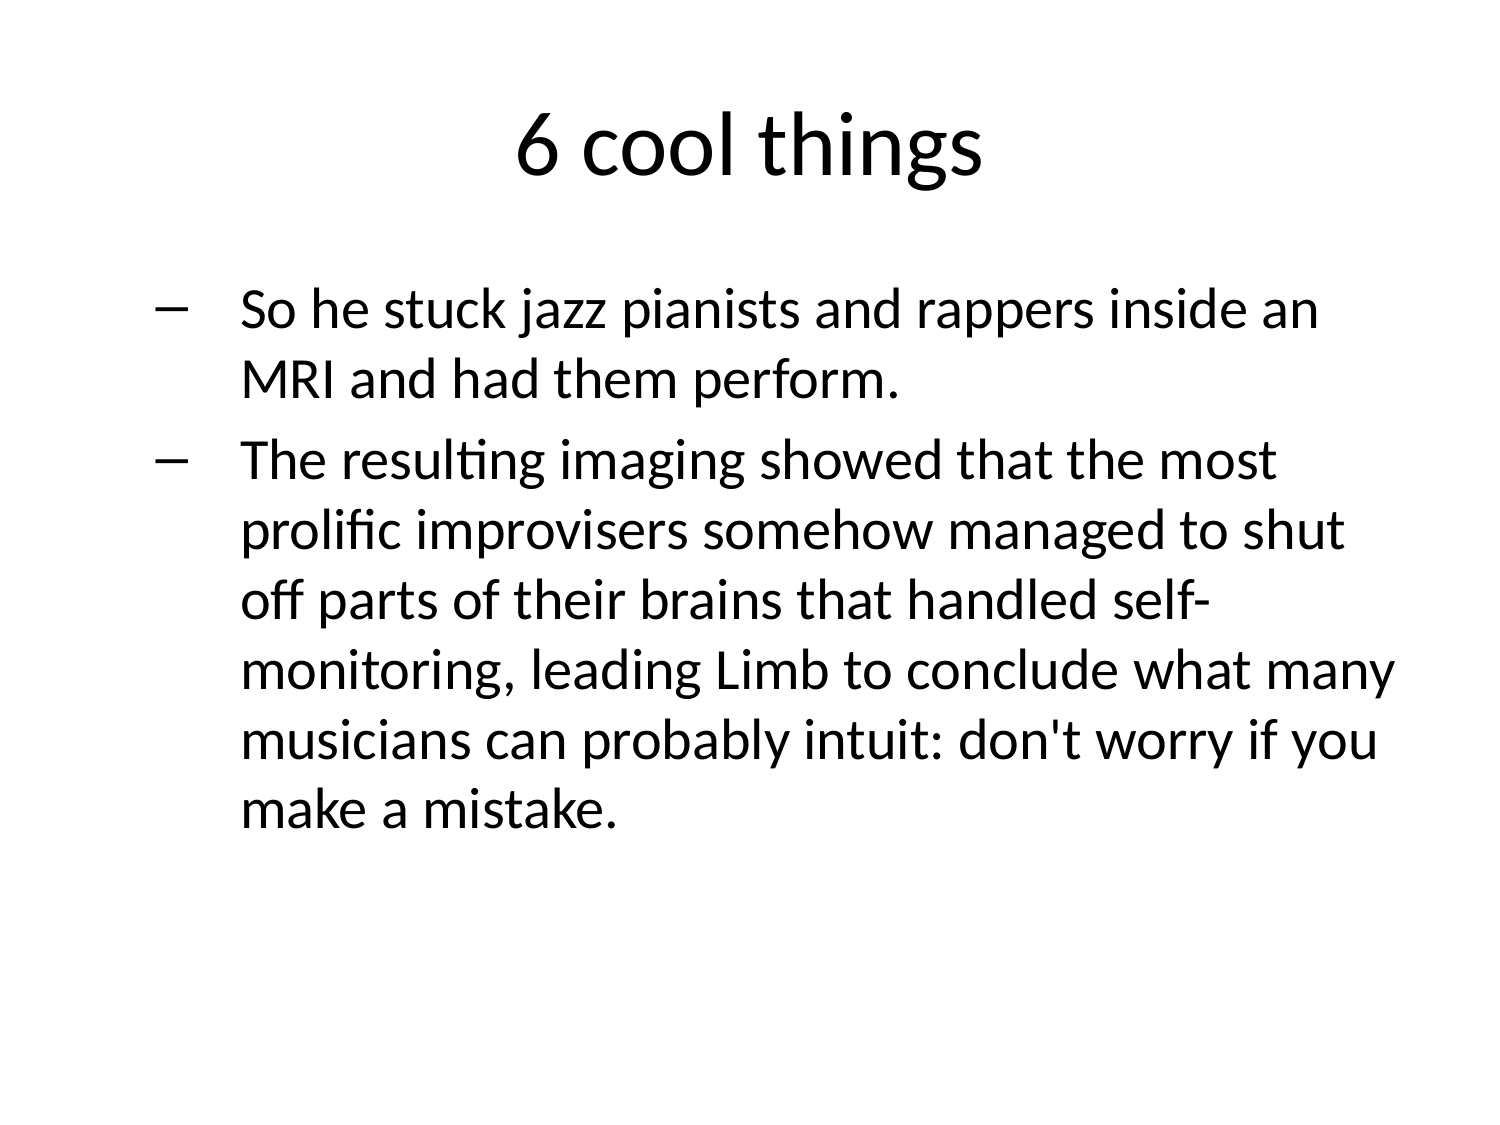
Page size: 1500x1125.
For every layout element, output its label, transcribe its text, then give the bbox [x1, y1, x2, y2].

title 6 cool things [75, 45, 1425, 233]
list So he stuck jazz pianists and rappers inside an MRI and had them perform. The resulting imaging showed that the most prolific improvisers somehow managed to shut off parts of their brains that handled self-monitoring, leading Limb to conclude what many musicians can probably intuit: don't worry if you make a mistake. [75, 262, 1425, 1005]
